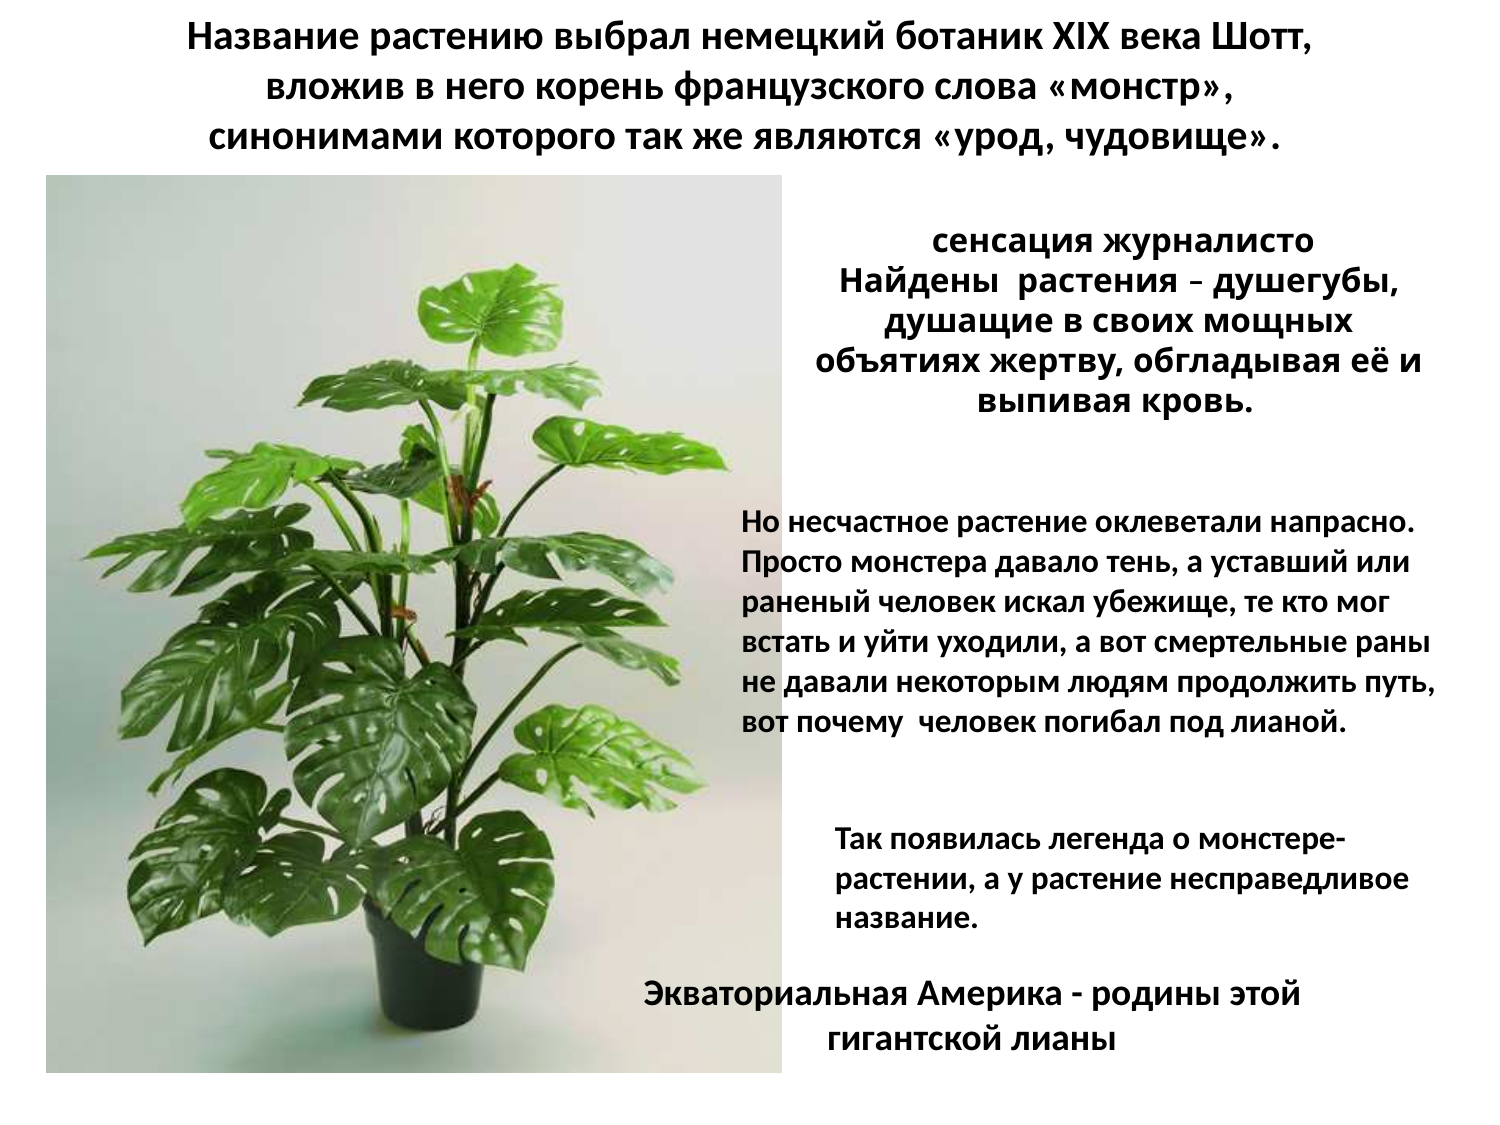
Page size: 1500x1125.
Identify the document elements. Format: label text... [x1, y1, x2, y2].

text_box Экваториальная Америка - родины этой гигантской лианы [785, 960, 1348, 1066]
picture [46, 175, 782, 1073]
text_box сенсация журналисто Найдены растения – душегубы, душащие в своих мощных объятиях жертву, обгладывая её и выпивая кровь. [785, 212, 1454, 427]
text_box Но несчастное растение оклеветали напрасно. Просто монстера давало тень, а уставший или раненый человек искал убежище, те кто мог встать и уйти уходили, а вот смертельные раны не давали некоторым людям продолжить путь, вот почему человек погибал под лианой. [785, 492, 1465, 747]
text_box Так появилась легенда о монстере- растении, а у растение несправедливое название. [820, 808, 1465, 943]
text_box Название растению выбрал немецкий ботаник ХIХ века Шотт, вложив в него корень французского слова «монстр», синонимами которого так же являются «урод, чудовище». [128, 0, 1372, 165]
